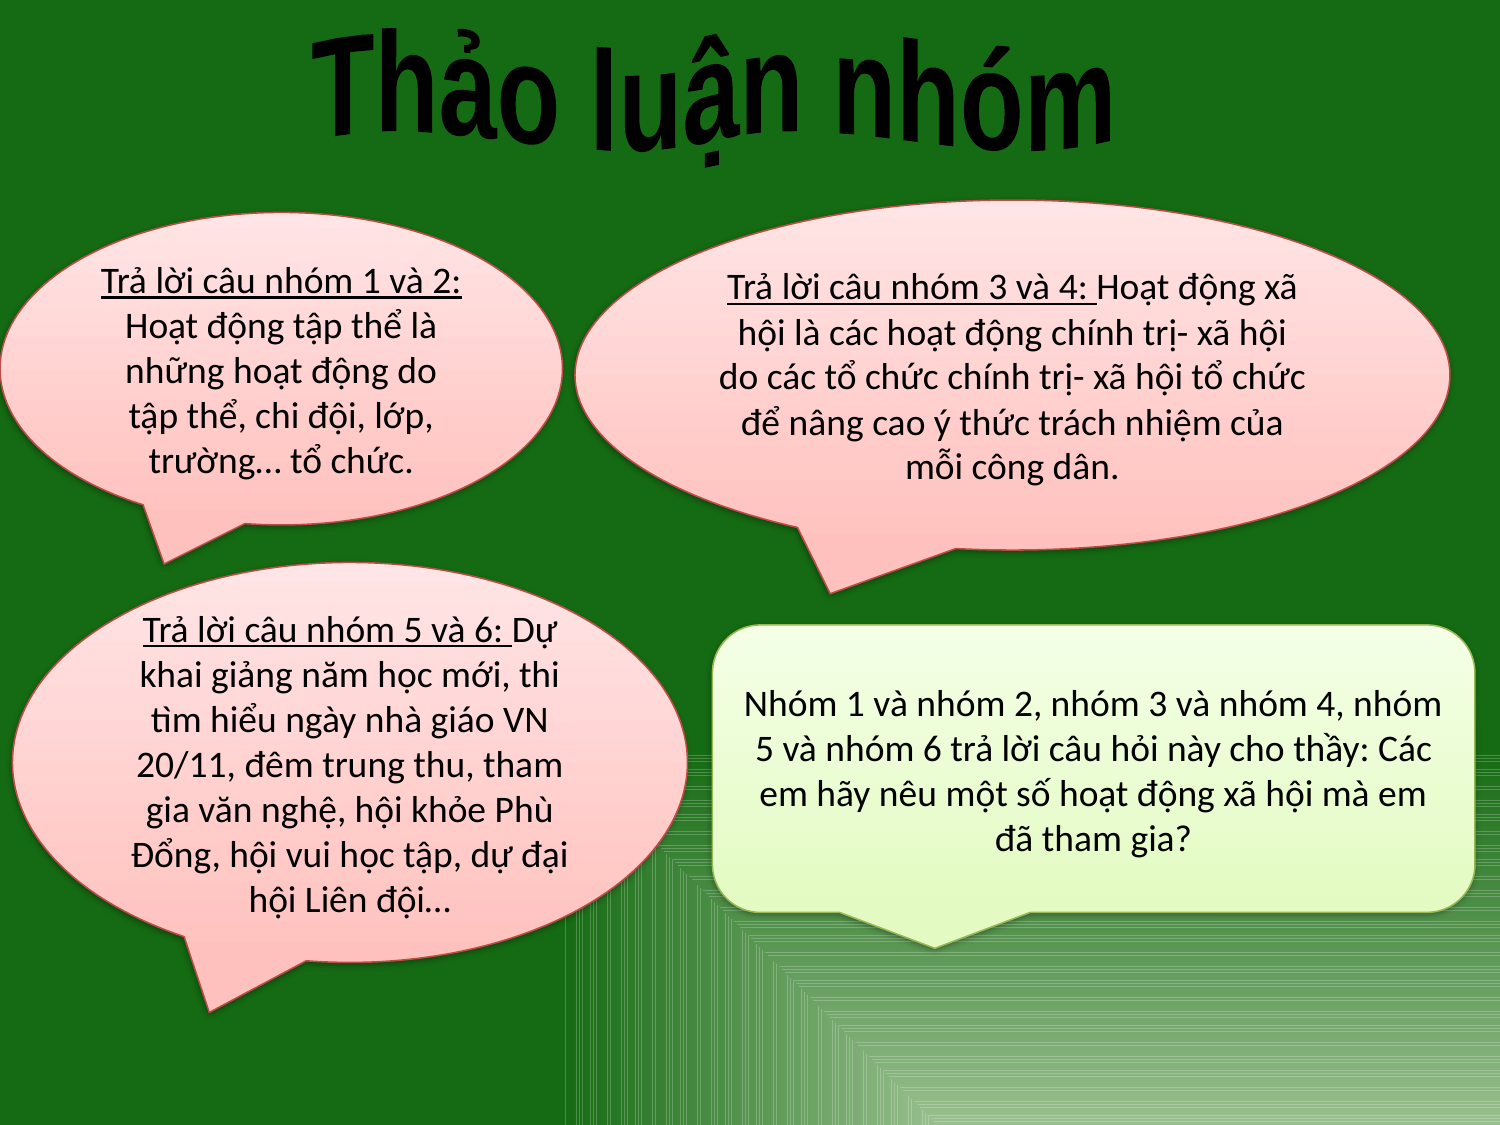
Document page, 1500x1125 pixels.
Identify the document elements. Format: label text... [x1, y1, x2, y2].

text_box Trả lời câu nhóm 3 và 4: Hoạt động xã hội là các hoạt động chính trị- xã hội do các tổ chức chính trị- xã hội tổ chức để nâng cao ý thức trách nhiệm của mỗi công dân. [574, 199, 1451, 595]
text_box Trả lời câu nhóm 1 và 2: Hoạt động tập thể là những hoạt động do tập thể, chi đội, lớp, trường… tổ chức. [0, 211, 564, 565]
text_box Nhóm 1 và nhóm 2, nhóm 3 và nhóm 4, nhóm 5 và nhóm 6 trả lời câu hỏi này cho thầy: Các em hãy nêu một số hoạt động xã hội mà em đã tham gia? [711, 624, 1476, 950]
text_box Trả lời câu nhóm 5 và 6: Dự khai giảng năm học mới, thi tìm hiểu ngày nhà giáo VN 20/11, đêm trung thu, tham gia văn nghệ, hội khỏe Phù Đổng, hội vui học tập, dự đại hội Liên đội… [11, 561, 689, 1014]
